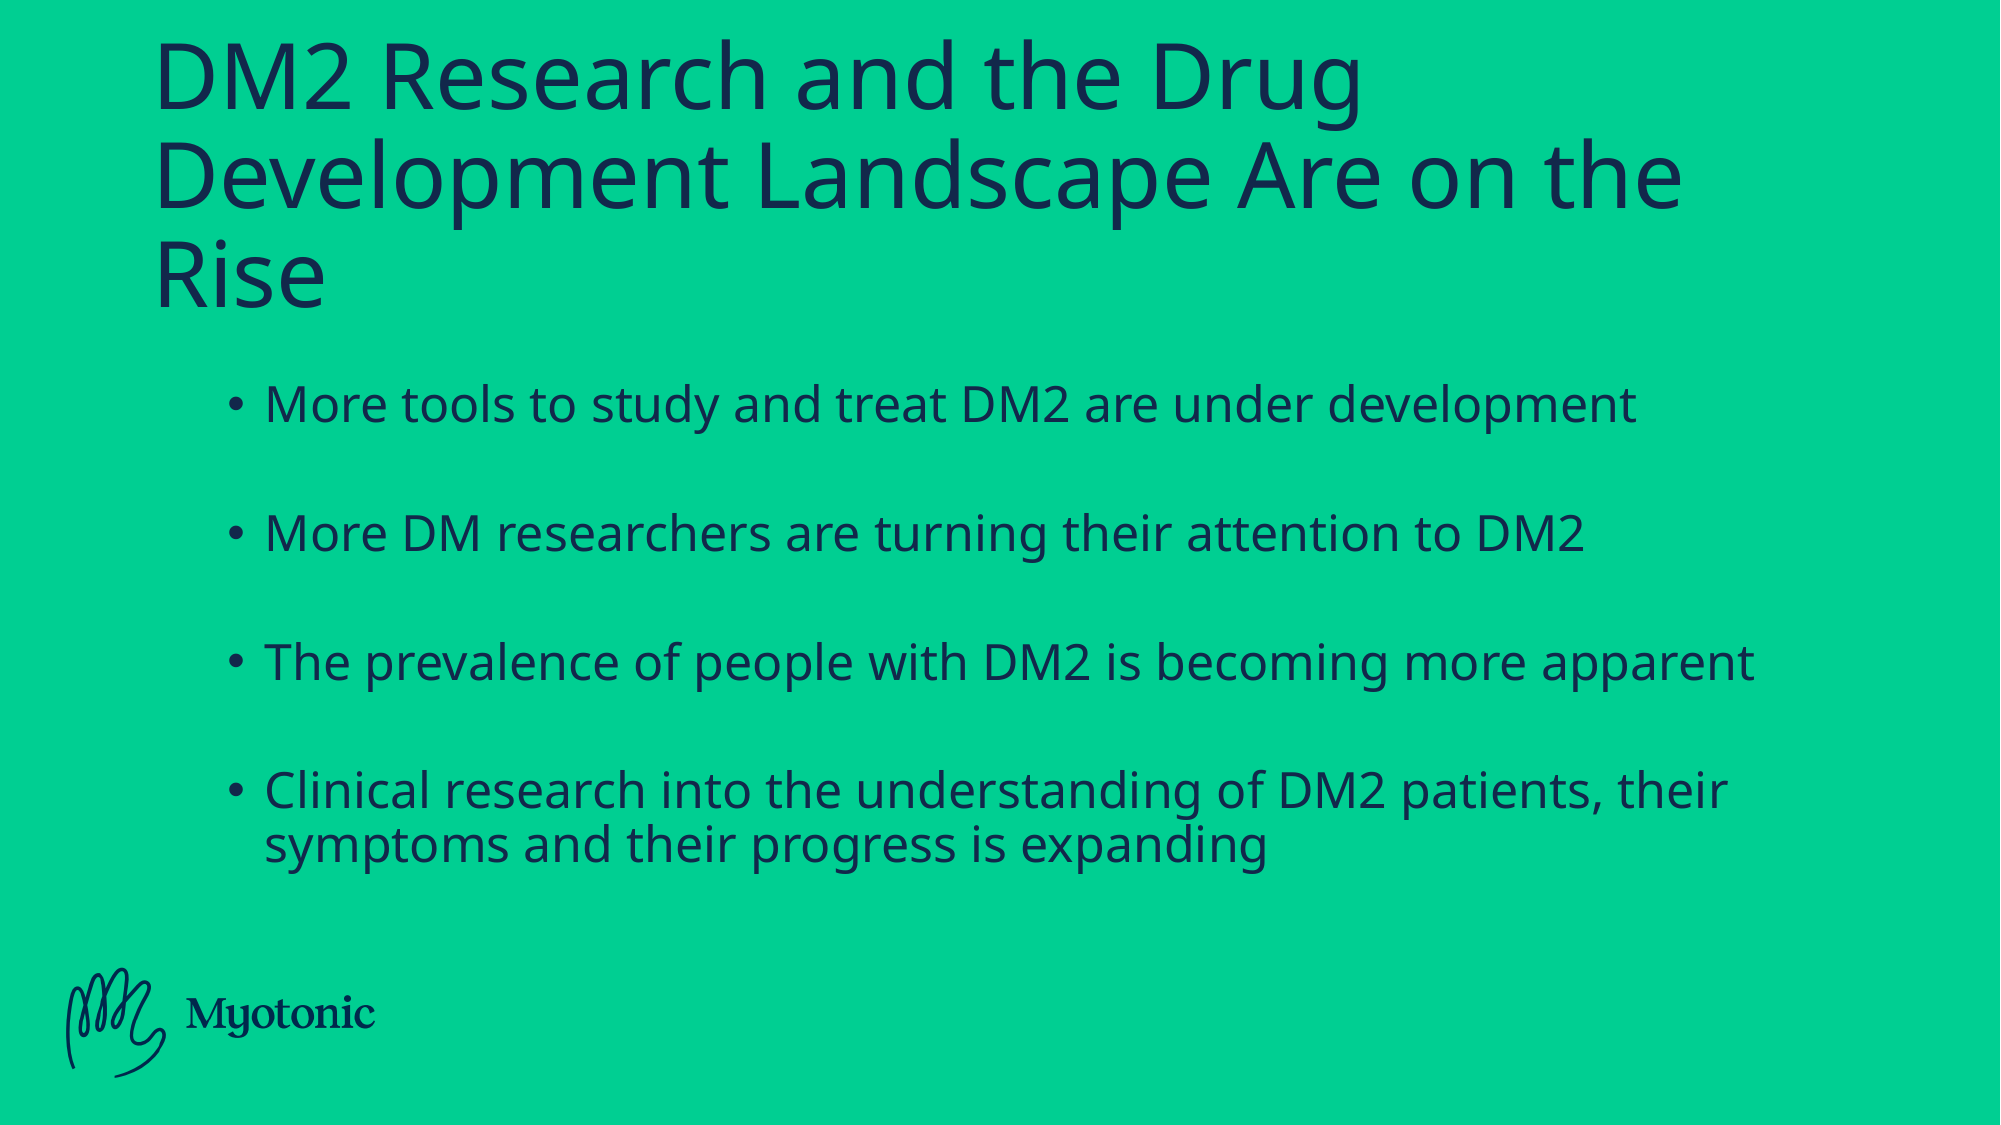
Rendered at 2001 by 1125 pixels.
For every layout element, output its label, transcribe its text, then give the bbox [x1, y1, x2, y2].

list More tools to study and treat DM2 are under development More DM researchers are turning their attention to DM2 The prevalence of people with DM2 is becoming more apparent Clinical research into the understanding of DM2 patients, their symptoms and their progress is expanding [137, 291, 1863, 1006]
title DM2 Research and the Drug Development Landscape Are on the Rise [137, 69, 1863, 288]
